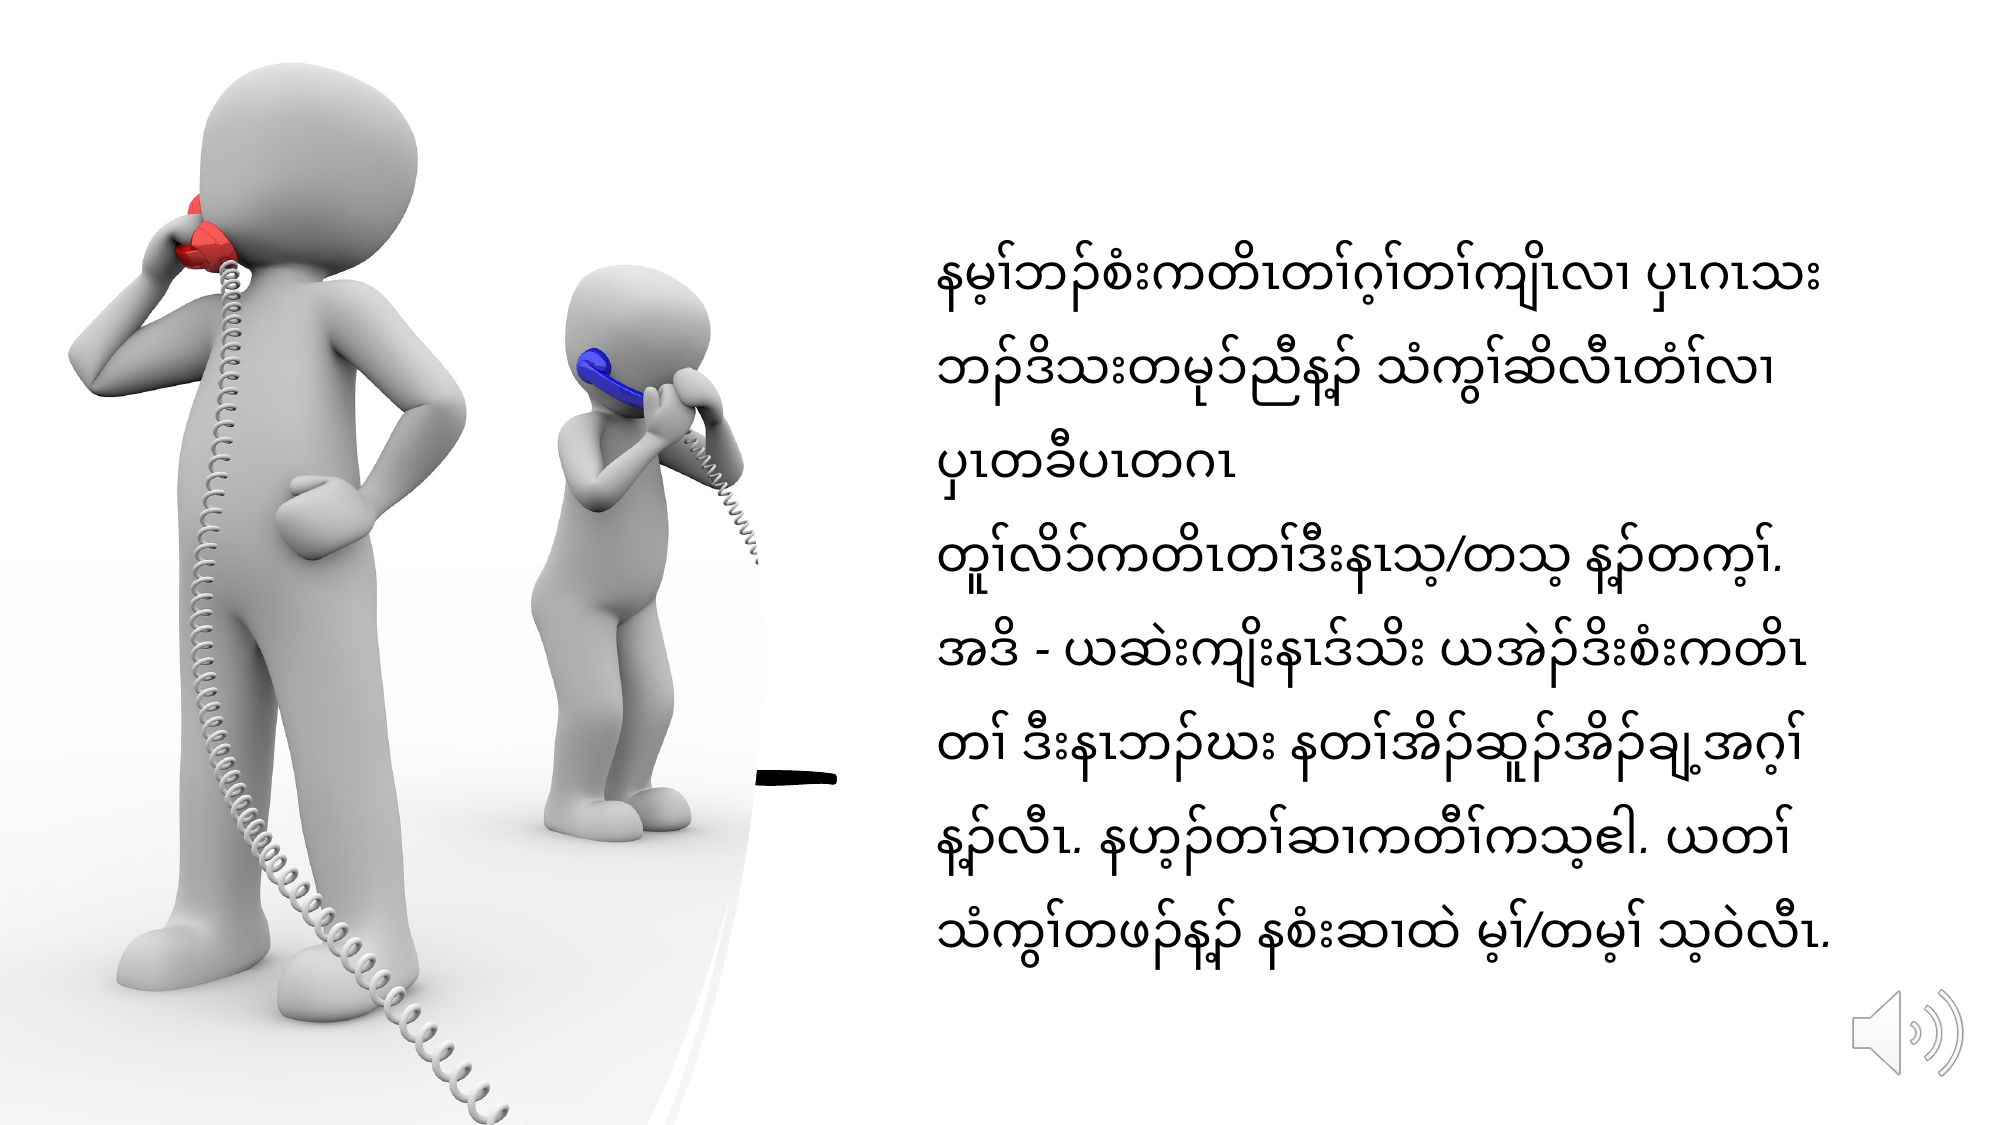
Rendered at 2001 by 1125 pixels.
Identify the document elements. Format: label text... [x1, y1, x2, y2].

subtitle နမ့ၢ်ဘၣ်စံးကတိၤတၢ်ဂ့ၢ်တၢ်ကျိၤလၢ ပှၤဂၤသးဘၣ်ဒိသးတမုၥ်ညီန့ၣ် သံကွၢ်ဆိလီၤတံၢ်လၢ ပှၤတခီပၤတဂၤ တူၢ်လိၥ်ကတိၤတၢ်ဒီးနၤသ့/တသ့ န့ၣ်တက့ၢ်. အဒိ - ယဆဲးကျိးနၤဒ်သိး ယအဲၣ်ဒိးစံးကတိၤတၢ် ဒီးနၤဘၣ်ဃး နတၢ်အိၣ်ဆူၣ်အိၣ်ချ့အဂ့ၢ်န့ၣ်လီၤ. နဟ့ၣ်တၢ်ဆၢကတီၢ်ကသ့ဧါ. ယတၢ်သံကွၢ်တဖၣ်န့ၣ် နစံးဆၢထဲ မ့ၢ်/တမ့ၢ် သ့ဝဲလီၤ. [921, 197, 1857, 984]
picture [1841, 966, 1976, 1101]
picture [0, 0, 765, 1125]
